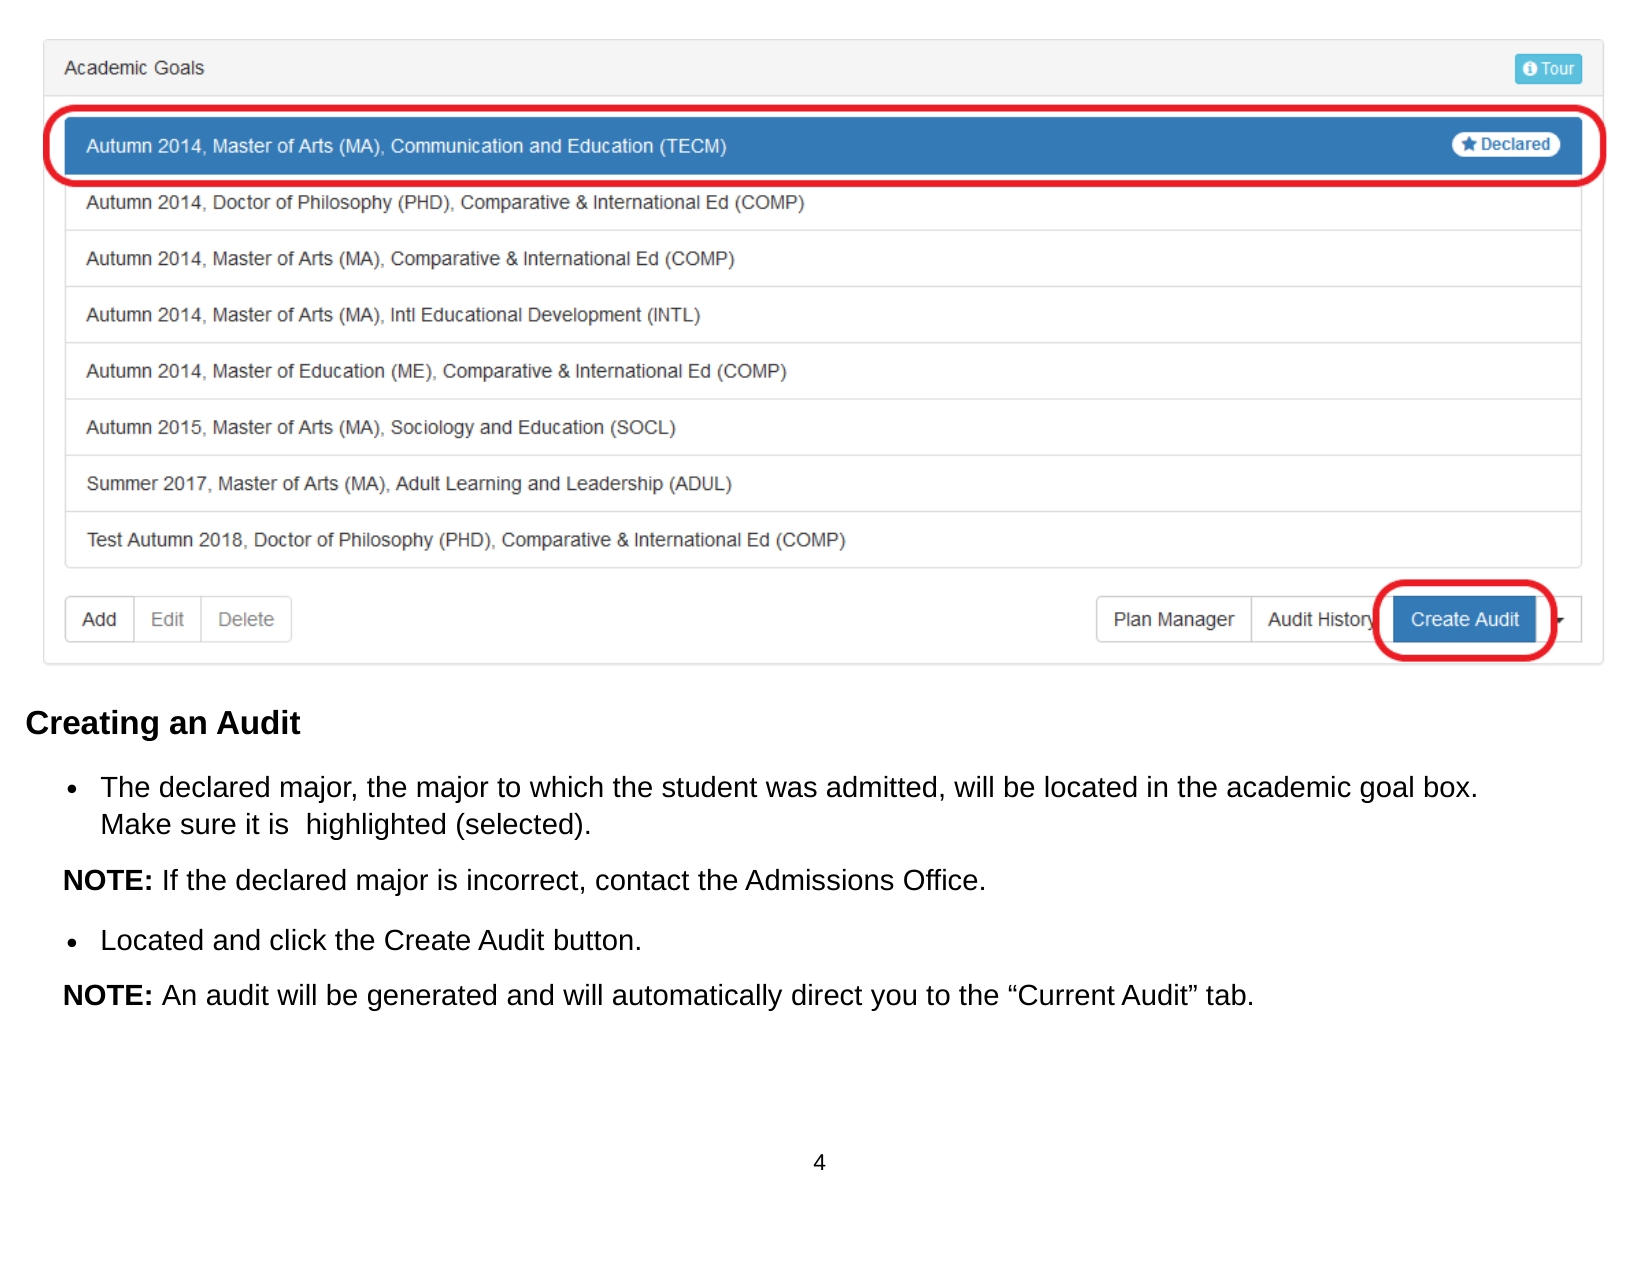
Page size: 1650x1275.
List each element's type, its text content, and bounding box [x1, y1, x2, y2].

slide_number ‹#› [807, 1146, 844, 1275]
text_box Creating an Audit The declared major, the major to which the student was admitted, will be located in the academic goal box. Make sure it is highlighted (selected). NOTE: If the declared major is incorrect, contact the Admissions Office. Located and click the Create Audit button. NOTE: An audit will be generated and will automatically direct you to the “Current Audit” tab. [23, 675, 1556, 1012]
text_box [43, 39, 1607, 666]
